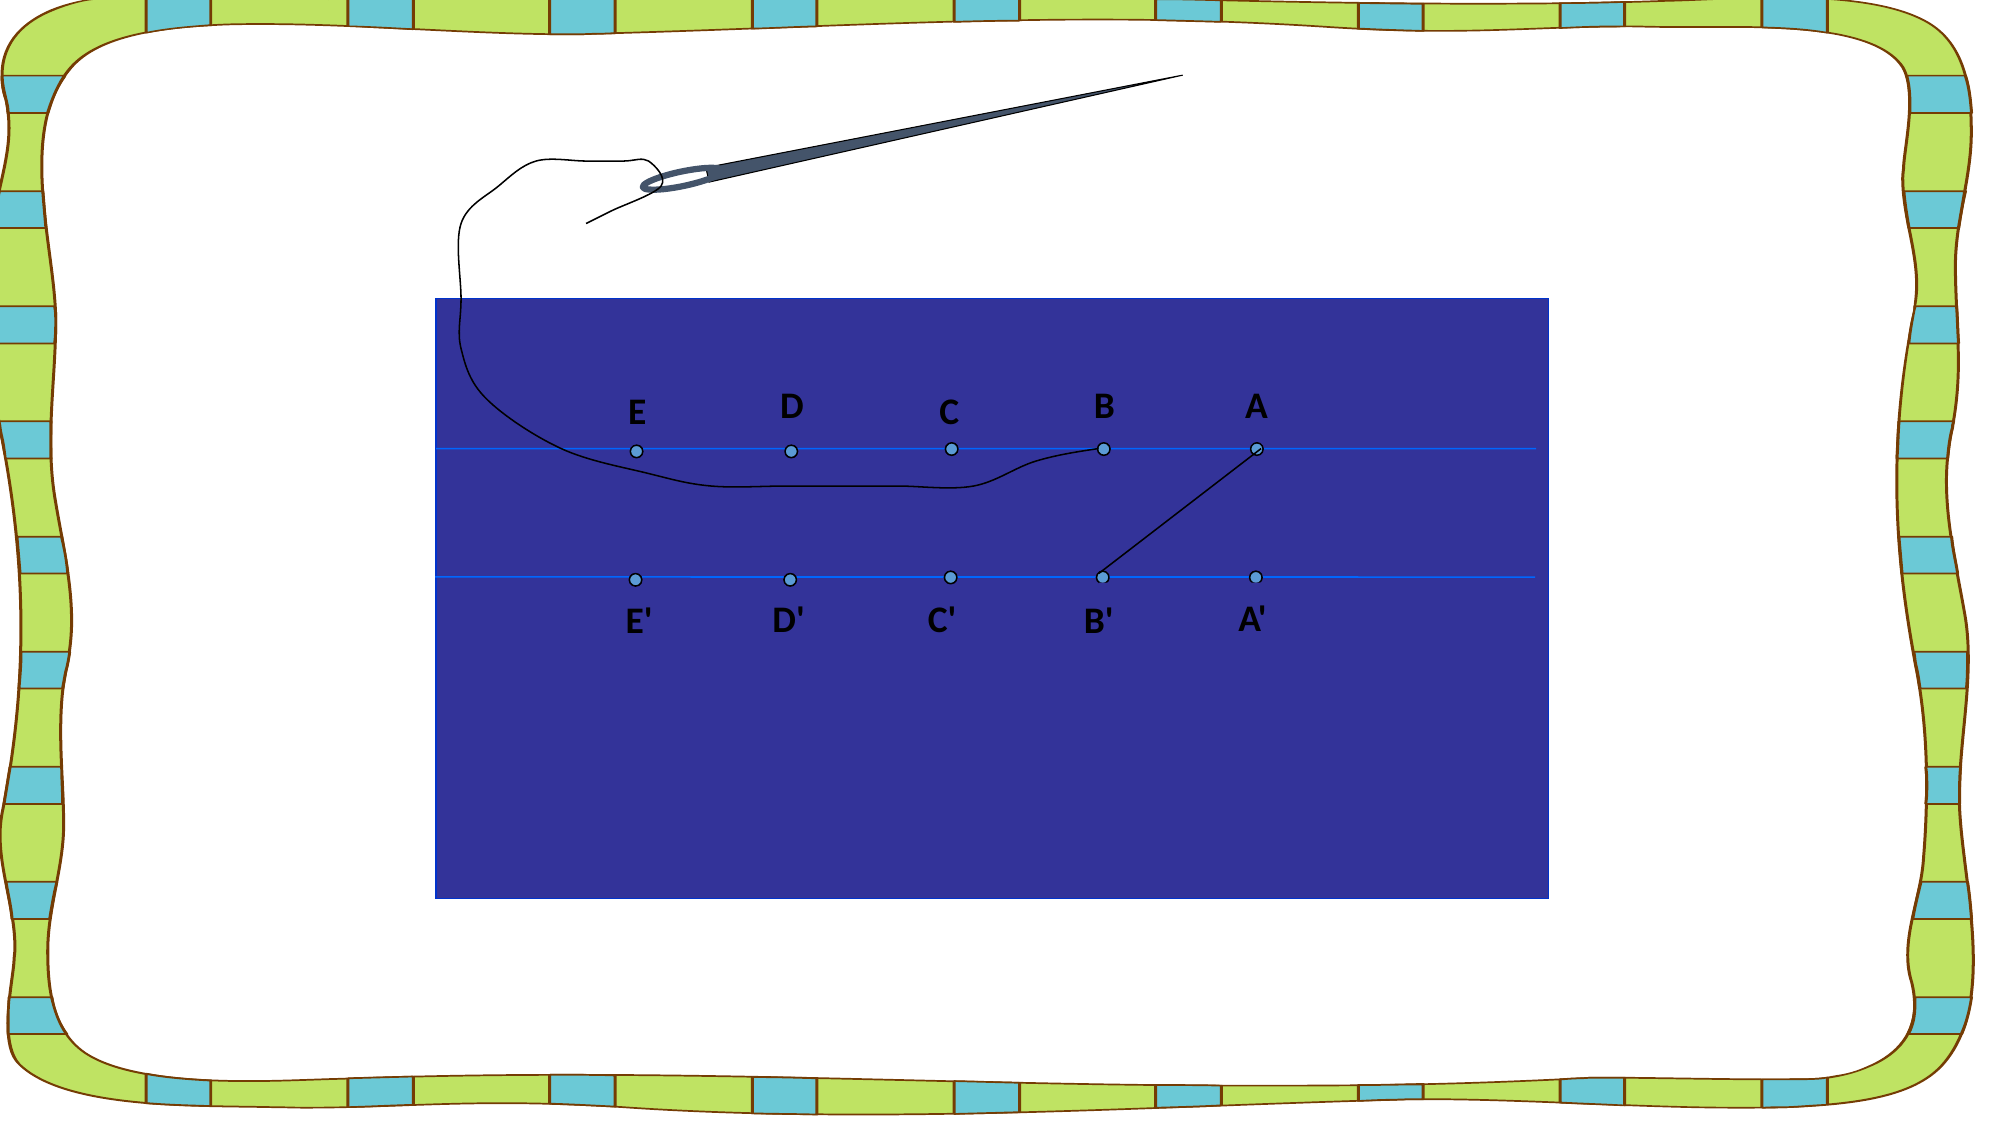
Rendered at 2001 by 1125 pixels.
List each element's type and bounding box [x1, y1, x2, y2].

text_box [0, 0, 2000, 1125]
